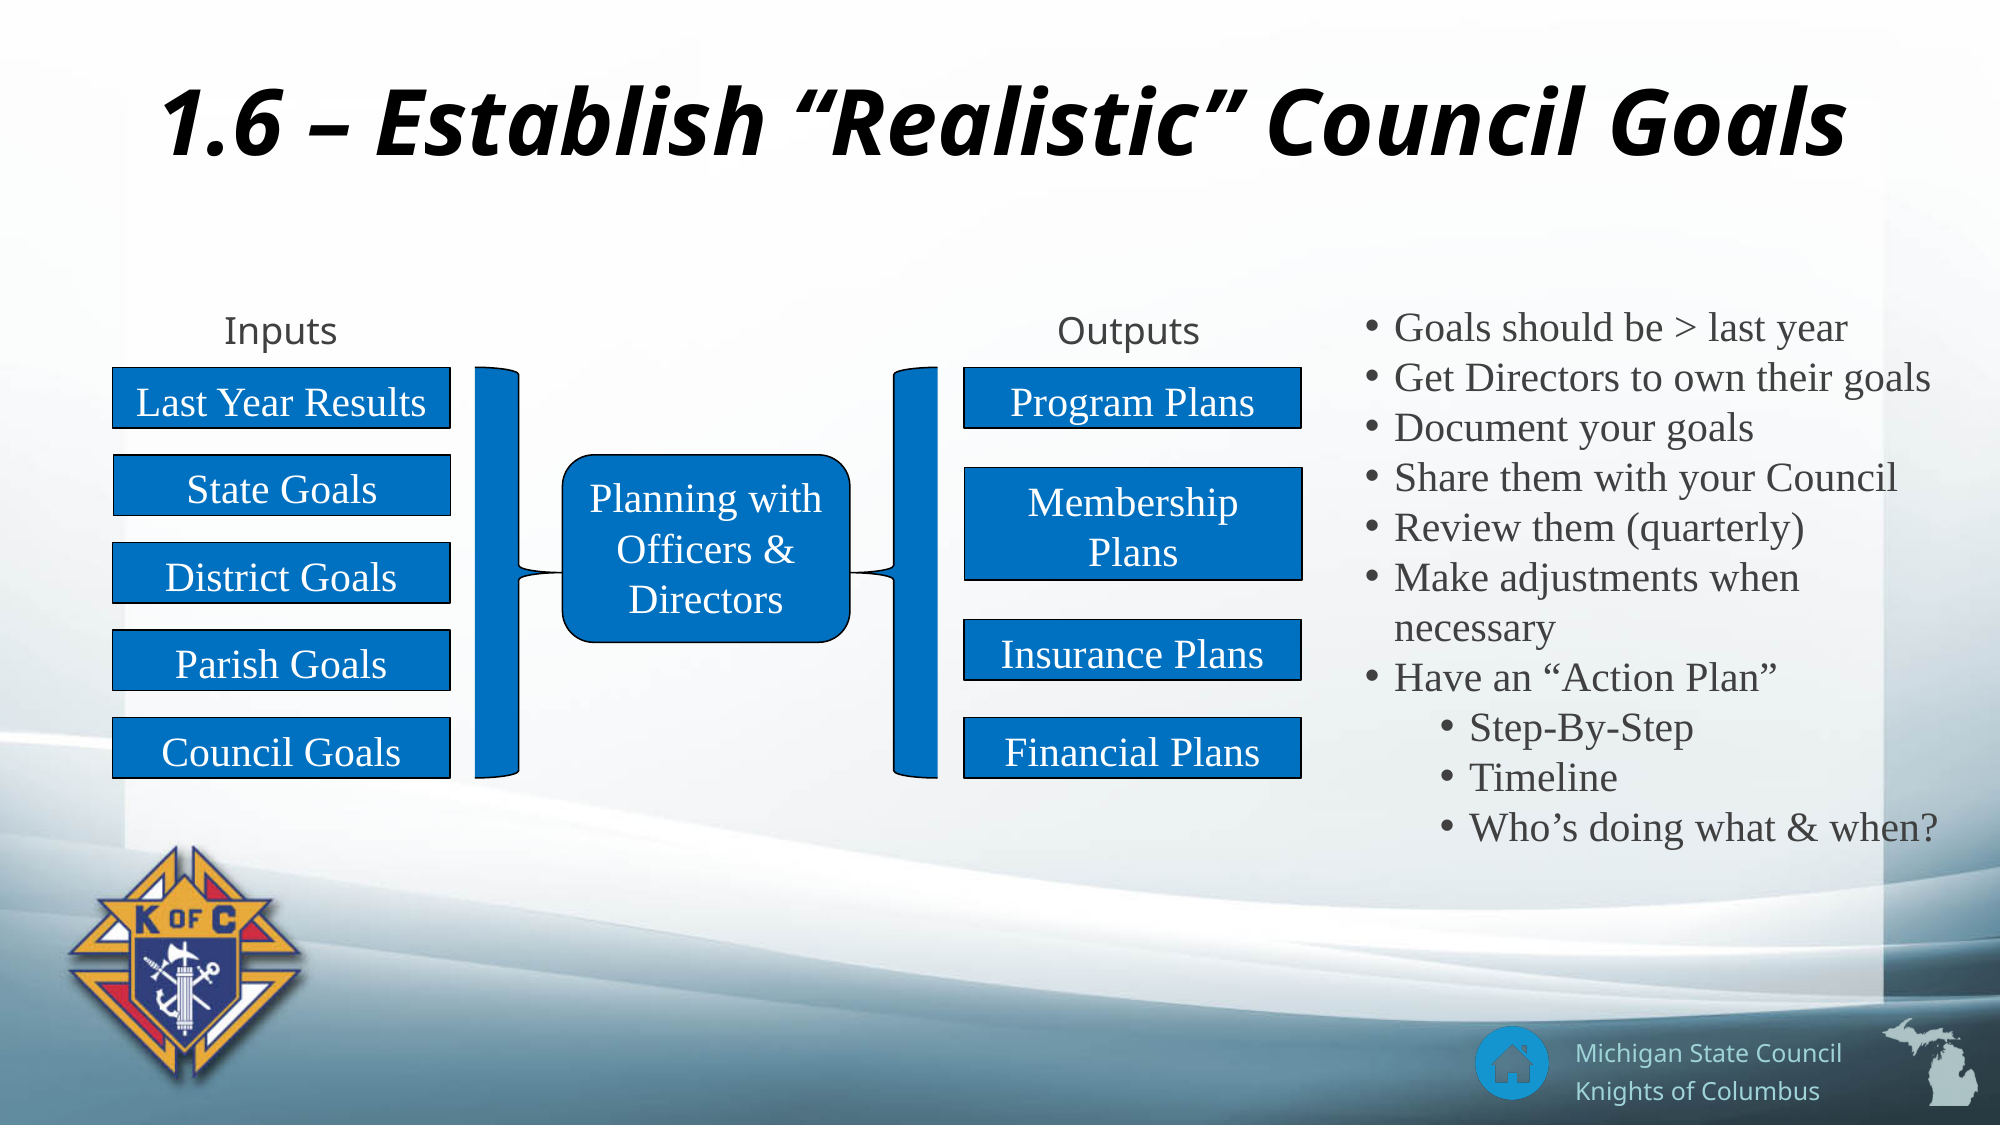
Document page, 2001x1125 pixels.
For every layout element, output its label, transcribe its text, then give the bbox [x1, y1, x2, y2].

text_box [112, 299, 1303, 779]
text_box Goals should be > last year Get Directors to own their goals Document your goals Share them with your Council Review them (quarterly) Make adjustments when necessary Have an “Action Plan” Step-By-Step Timeline Who’s doing what & when? [1349, 292, 1983, 858]
title 1.6 – Establish “Realistic” Council Goals [137, 24, 1872, 213]
picture [0, 0, 2000, 1125]
